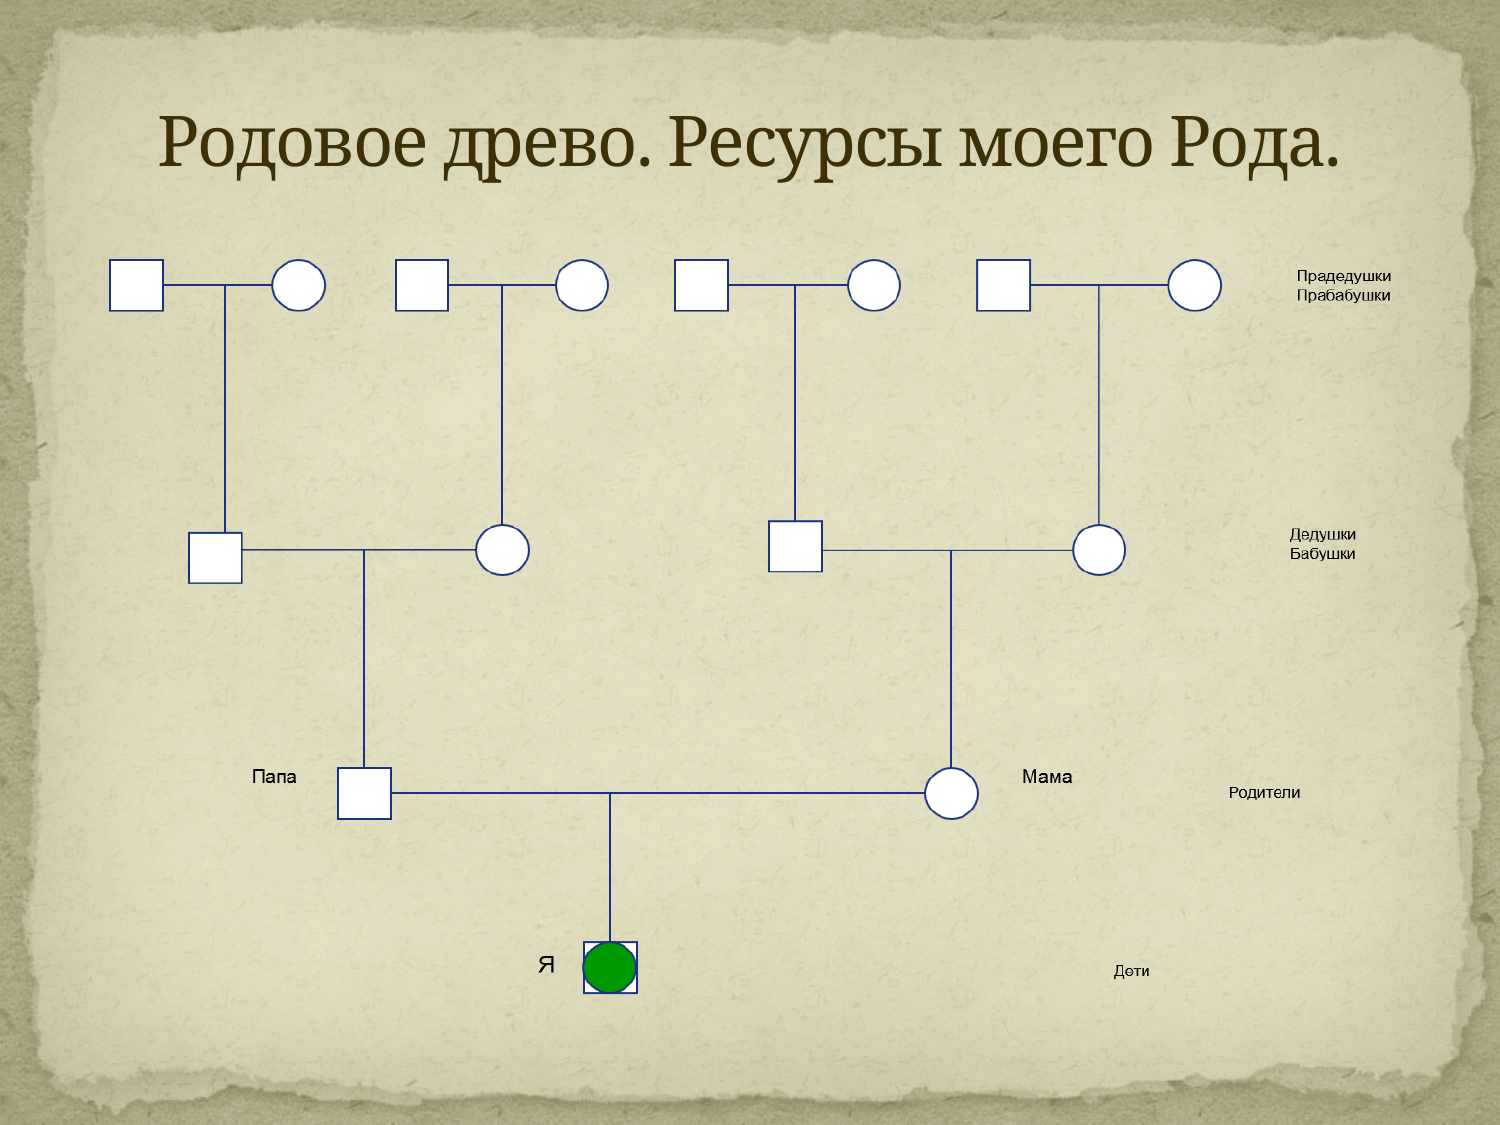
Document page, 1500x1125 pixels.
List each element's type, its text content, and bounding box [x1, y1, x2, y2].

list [65, 217, 1435, 1036]
title Родовое древо. Ресурсы моего Рода. [74, 37, 1425, 188]
